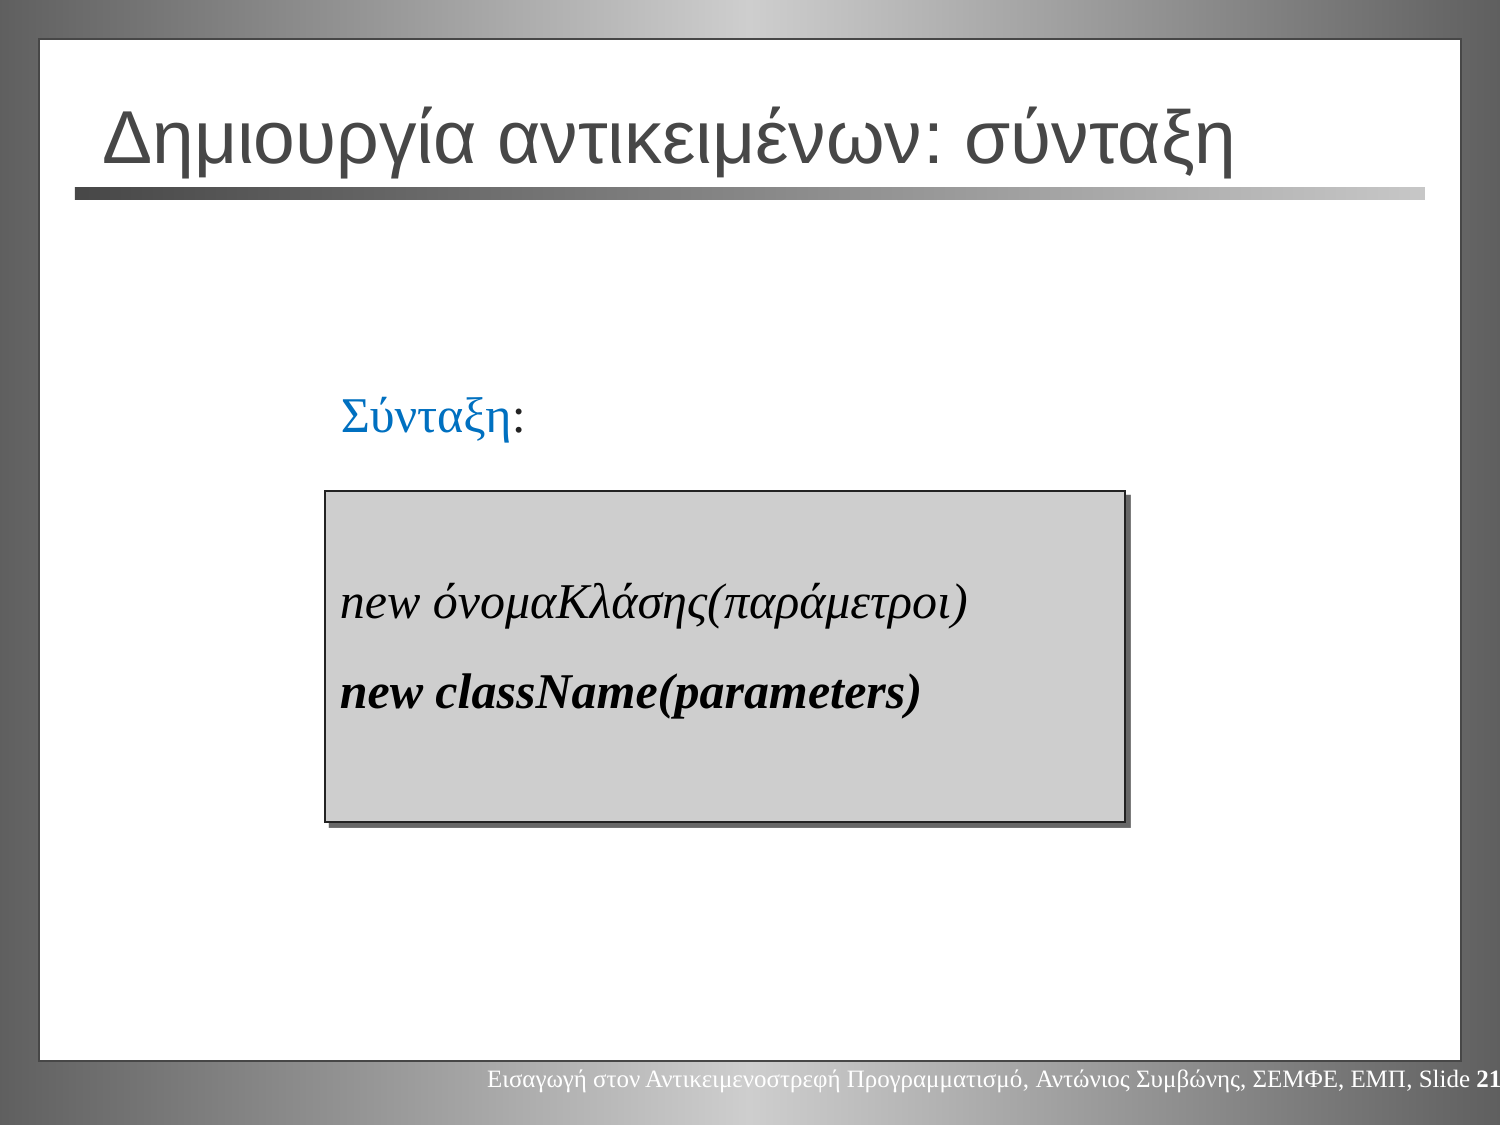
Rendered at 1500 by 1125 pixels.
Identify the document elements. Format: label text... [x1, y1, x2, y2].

title Δημιουργία αντικειμένων: σύνταξη [87, 87, 1363, 181]
text_box Σύνταξη: [325, 374, 541, 450]
text_box new όνομαΚλάσης(παράμετροι) new className(parameters) [324, 491, 1125, 823]
